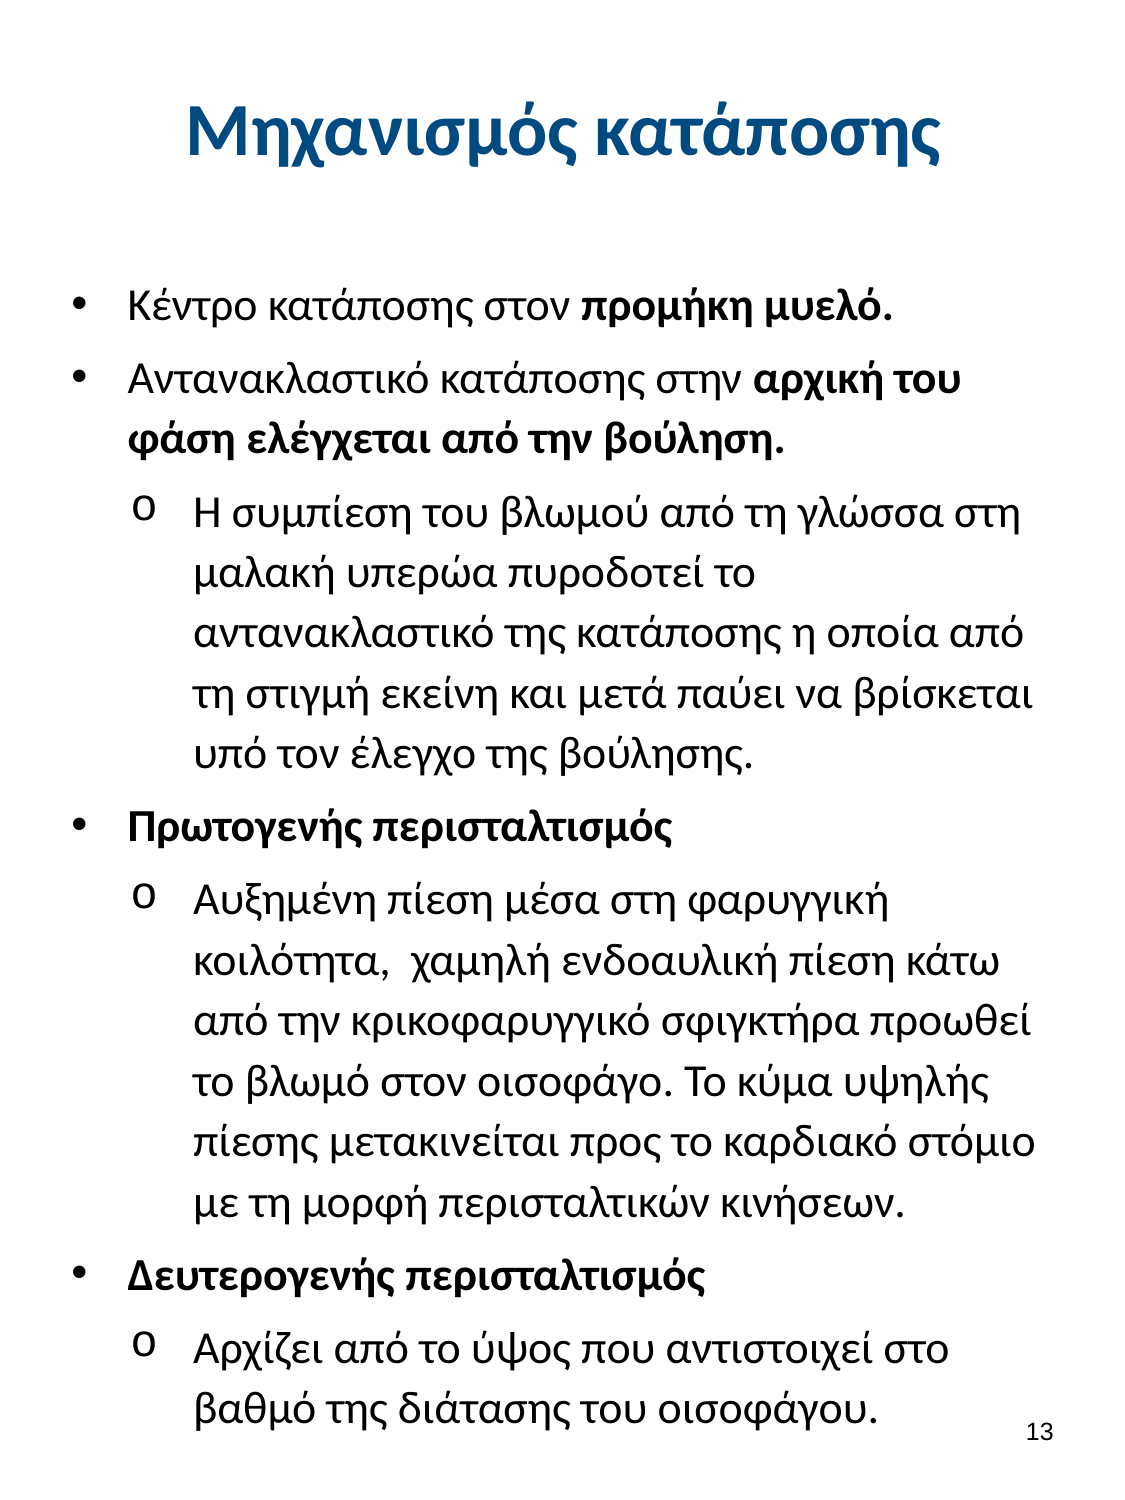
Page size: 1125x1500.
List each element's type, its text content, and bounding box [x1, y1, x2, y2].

title Μηχανισμός κατάποσης [57, 25, 1070, 225]
list Κέντρο κατάποσης στον προμήκη μυελό. Αντανακλαστικό κατάποσης στην αρχική του φάση ελέγχεται από την βούληση. Η συμπίεση του βλωμού από τη γλώσσα στη μαλακή υπερώα πυροδοτεί το αντανακλαστικό της κατάποσης η οποία από τη στιγμή εκείνη και μετά παύει να βρίσκεται υπό τον έλεγχο της βούλησης. Πρωτογενής περισταλτισμός Αυξημένη πίεση μέσα στη φαρυγγική κοιλότητα, χαμηλή ενδοαυλική πίεση κάτω από την κρικοφαρυγγικό σφιγκτήρα προωθεί το βλωμό στον οισοφάγο. Το κύμα υψηλής πίεσης μετακινείται προς το καρδιακό στόμιο με τη μορφή περισταλτικών κινήσεων. Δευτερογενής περισταλτισμός Αρχίζει από το ύψος που αντιστοιχεί στο βαθμό της διάτασης του οισοφάγου. [56, 261, 1083, 1471]
slide_number 12 [806, 1390, 1069, 1471]
